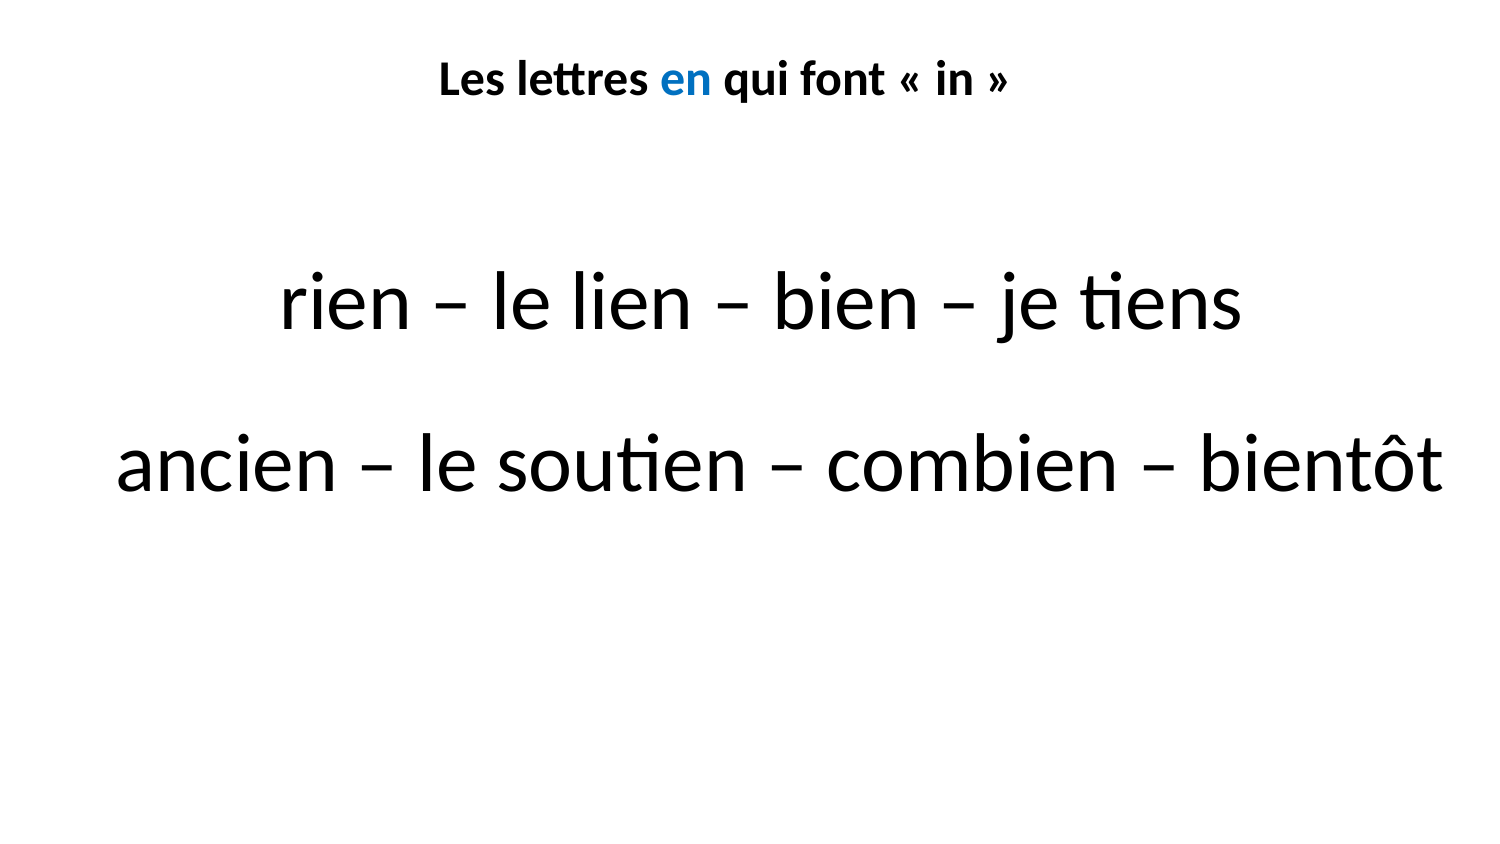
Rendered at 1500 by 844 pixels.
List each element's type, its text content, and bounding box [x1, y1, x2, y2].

text_box Les lettres en qui font « in » [29, 0, 1422, 151]
text_box rien – le lien – bien – je tiens ancien – le soutien – combien – bientôt [53, 173, 1471, 812]
